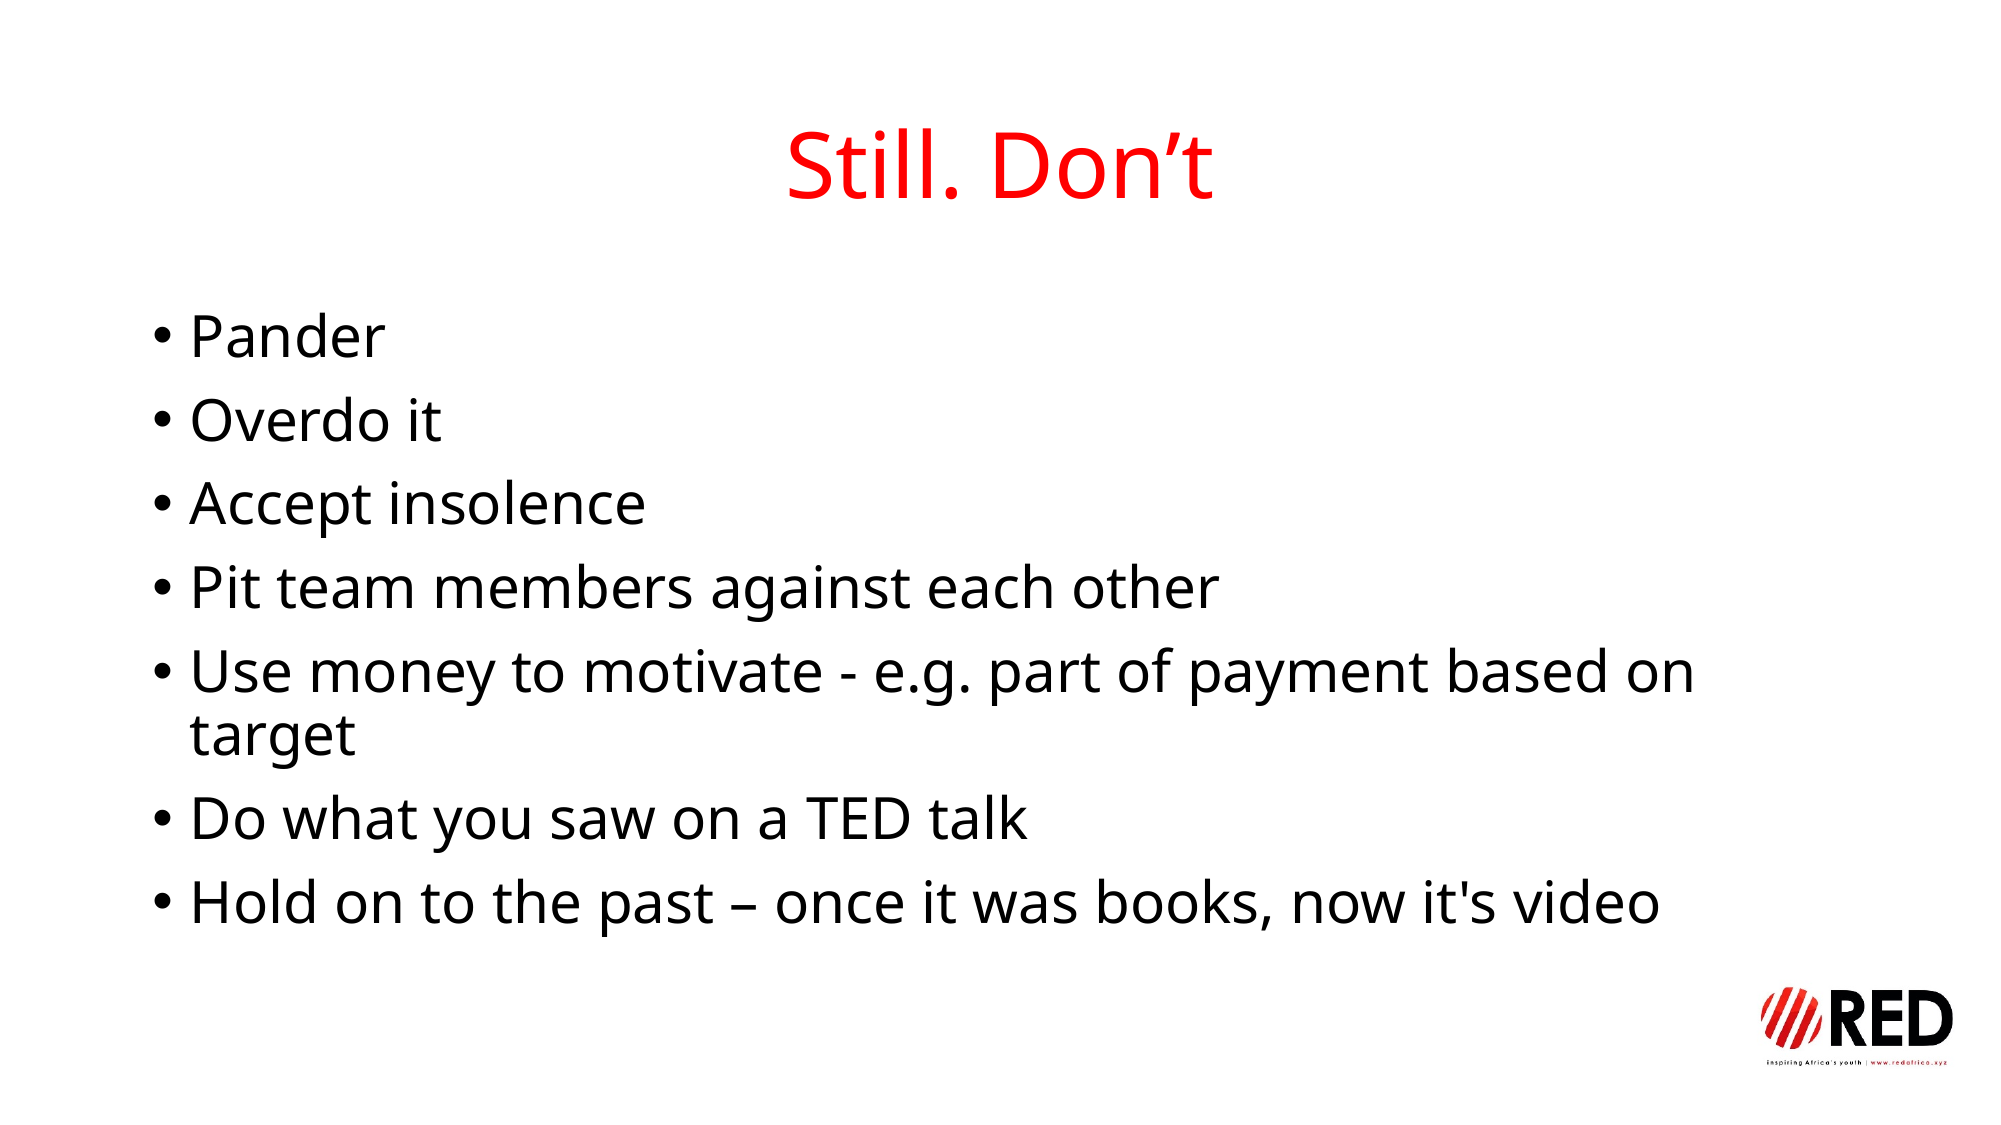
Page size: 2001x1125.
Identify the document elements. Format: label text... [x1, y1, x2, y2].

title Still. Don’t [137, 59, 1863, 278]
picture [1713, 925, 2000, 1125]
list Pander Overdo it Accept insolence Pit team members against each other Use money to motivate - e.g. part of payment based on target Do what you saw on a TED talk Hold on to the past – once it was books, now it's video [137, 299, 1863, 1014]
